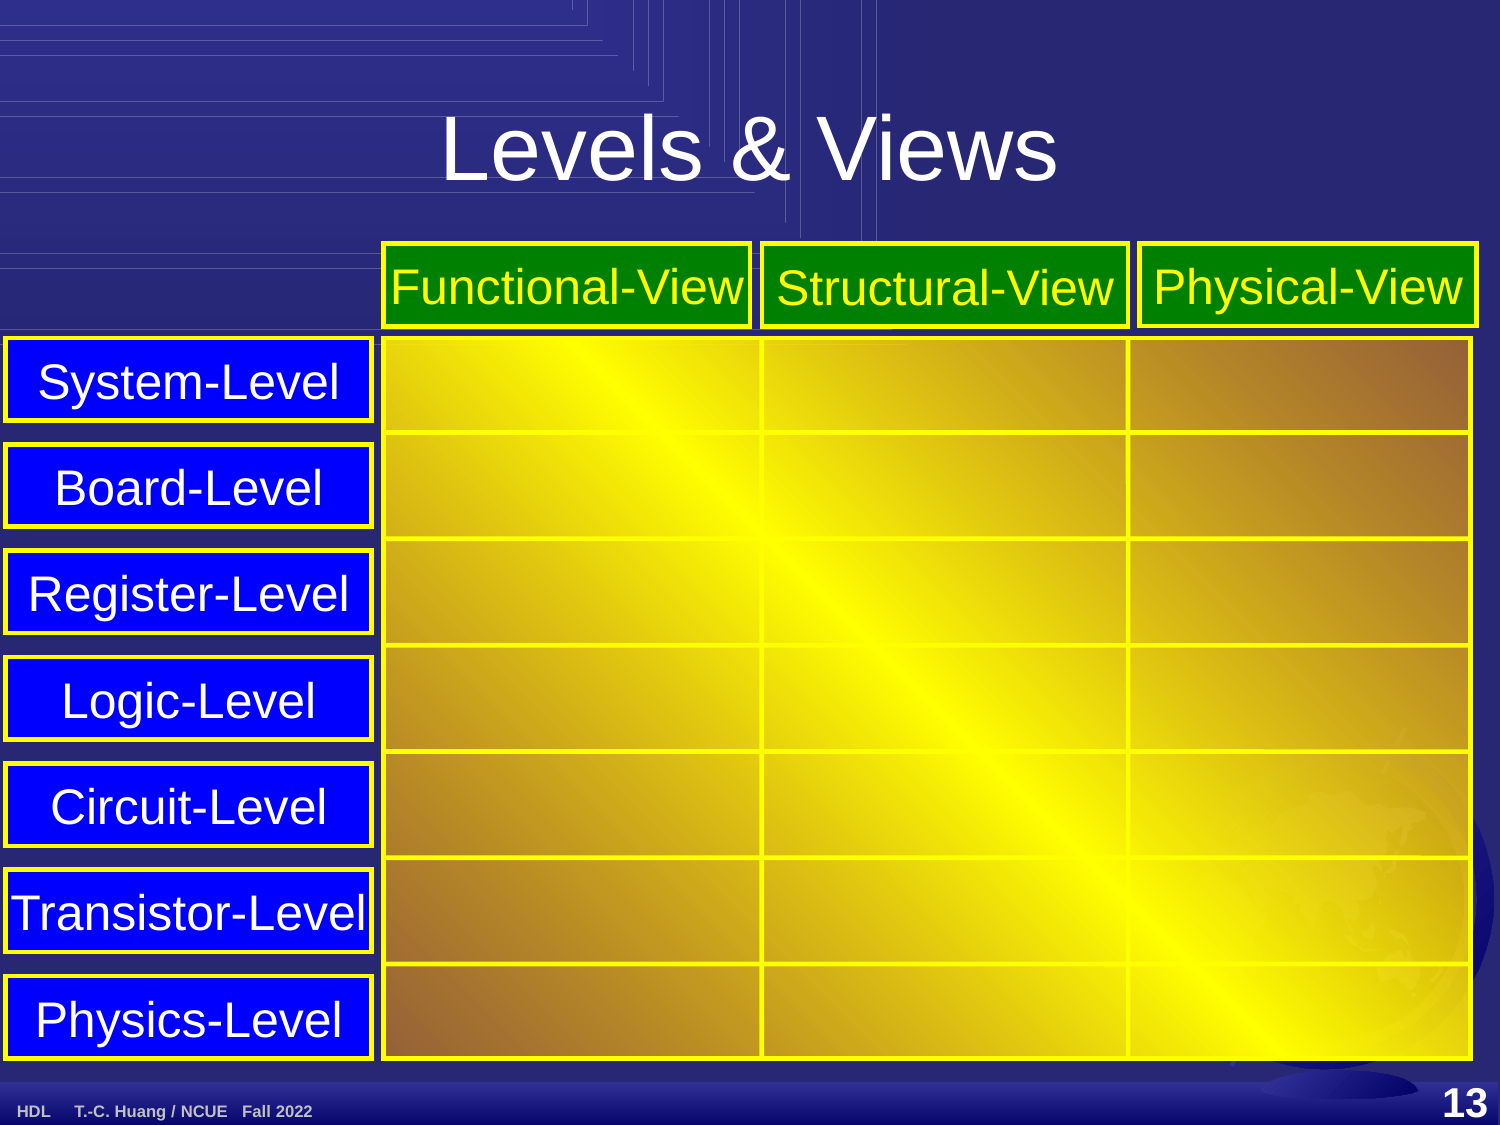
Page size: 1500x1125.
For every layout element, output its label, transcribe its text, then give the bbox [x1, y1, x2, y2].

text_box Functional-View [383, 243, 750, 326]
text_box System-Level [5, 337, 372, 421]
text_box Physical-View [1139, 243, 1477, 326]
text_box Physics-Level [5, 976, 372, 1059]
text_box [383, 337, 1471, 1059]
text_box Logic-Level [5, 656, 372, 740]
text_box Register-Level [5, 550, 372, 633]
text_box Transistor-Level [5, 869, 372, 952]
text_box Board-Level [5, 444, 372, 527]
text_box Structural-View [761, 243, 1129, 327]
text_box Circuit-Level [5, 763, 372, 846]
title Levels & Views [112, 50, 1388, 238]
